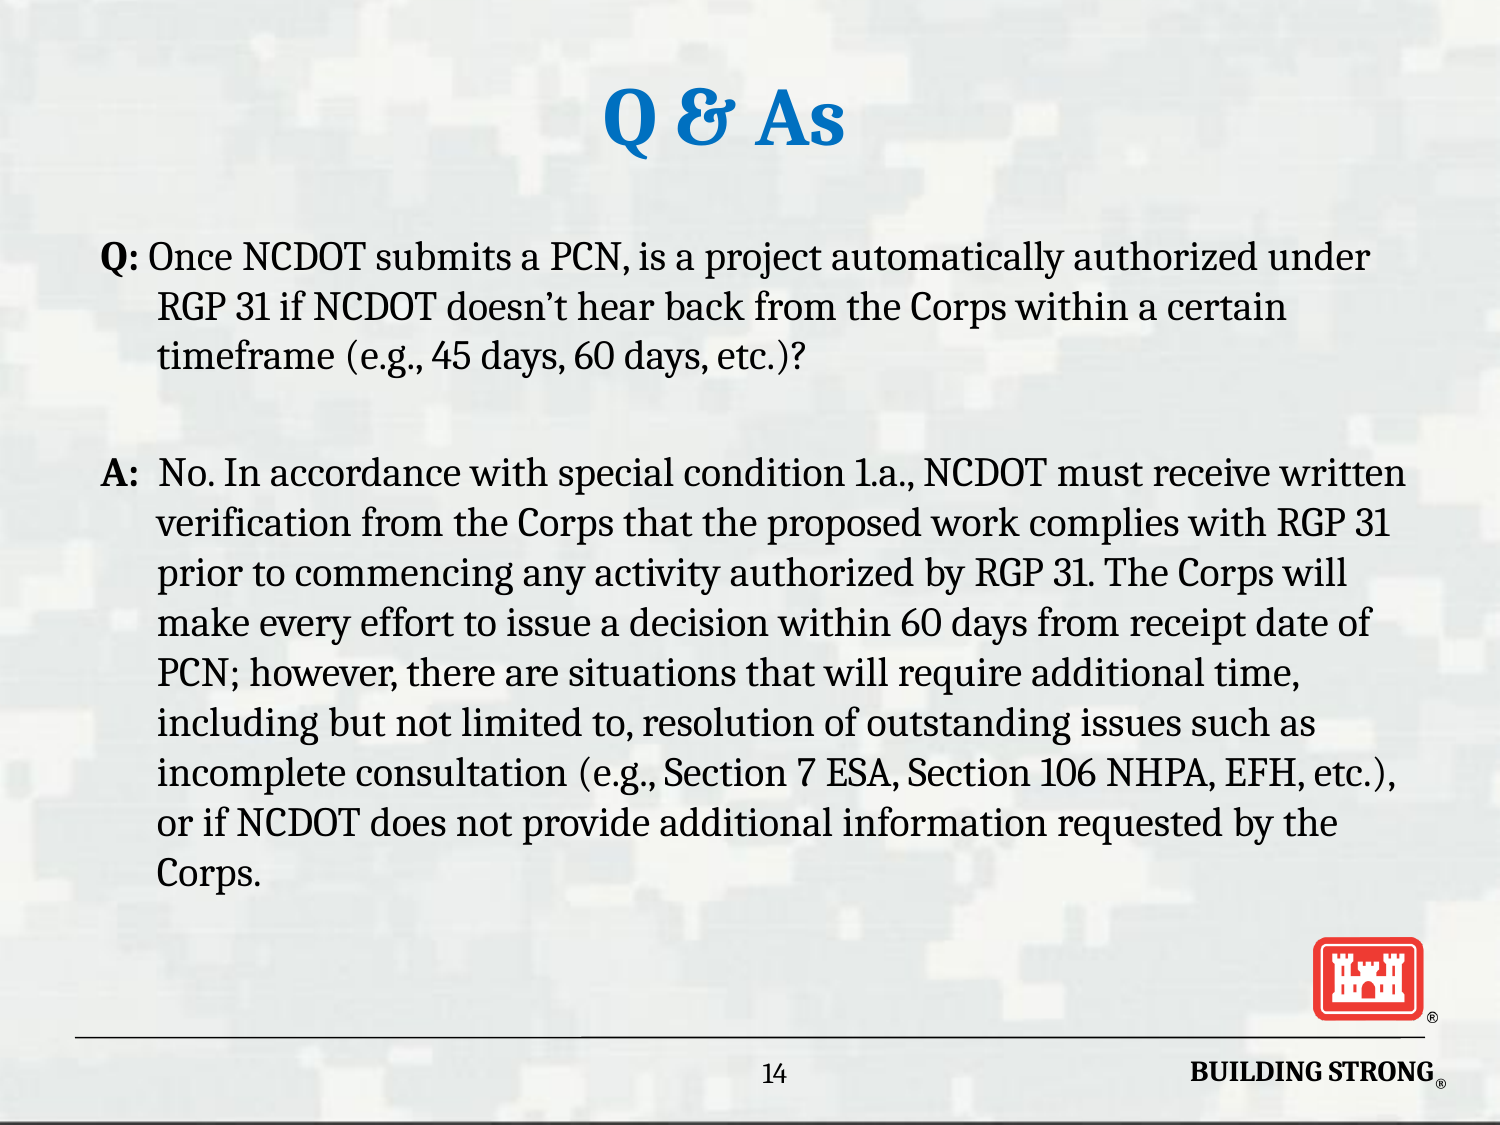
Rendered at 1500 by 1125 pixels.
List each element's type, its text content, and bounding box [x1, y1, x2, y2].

slide_number 14 [599, 1046, 951, 1125]
picture [0, 0, 1500, 1125]
list Q: Once NCDOT submits a PCN, is a project automatically authorized under RGP 31 if NCDOT doesn’t hear back from the Corps within a certain timeframe (e.g., 45 days, 60 days, etc.)? A: No. In accordance with special condition 1.a., NCDOT must receive written verification from the Corps that the proposed work complies with RGP 31 prior to commencing any activity authorized by RGP 31. The Corps will make every effort to issue a decision within 60 days from receipt date of PCN; however, there are situations that will require additional time, including but not limited to, resolution of outstanding issues such as incomplete consultation (e.g., Section 7 ESA, Section 106 NHPA, EFH, etc.), or if NCDOT does not provide additional information requested by the Corps. [85, 162, 1438, 1013]
title Q & As [24, 0, 1426, 226]
